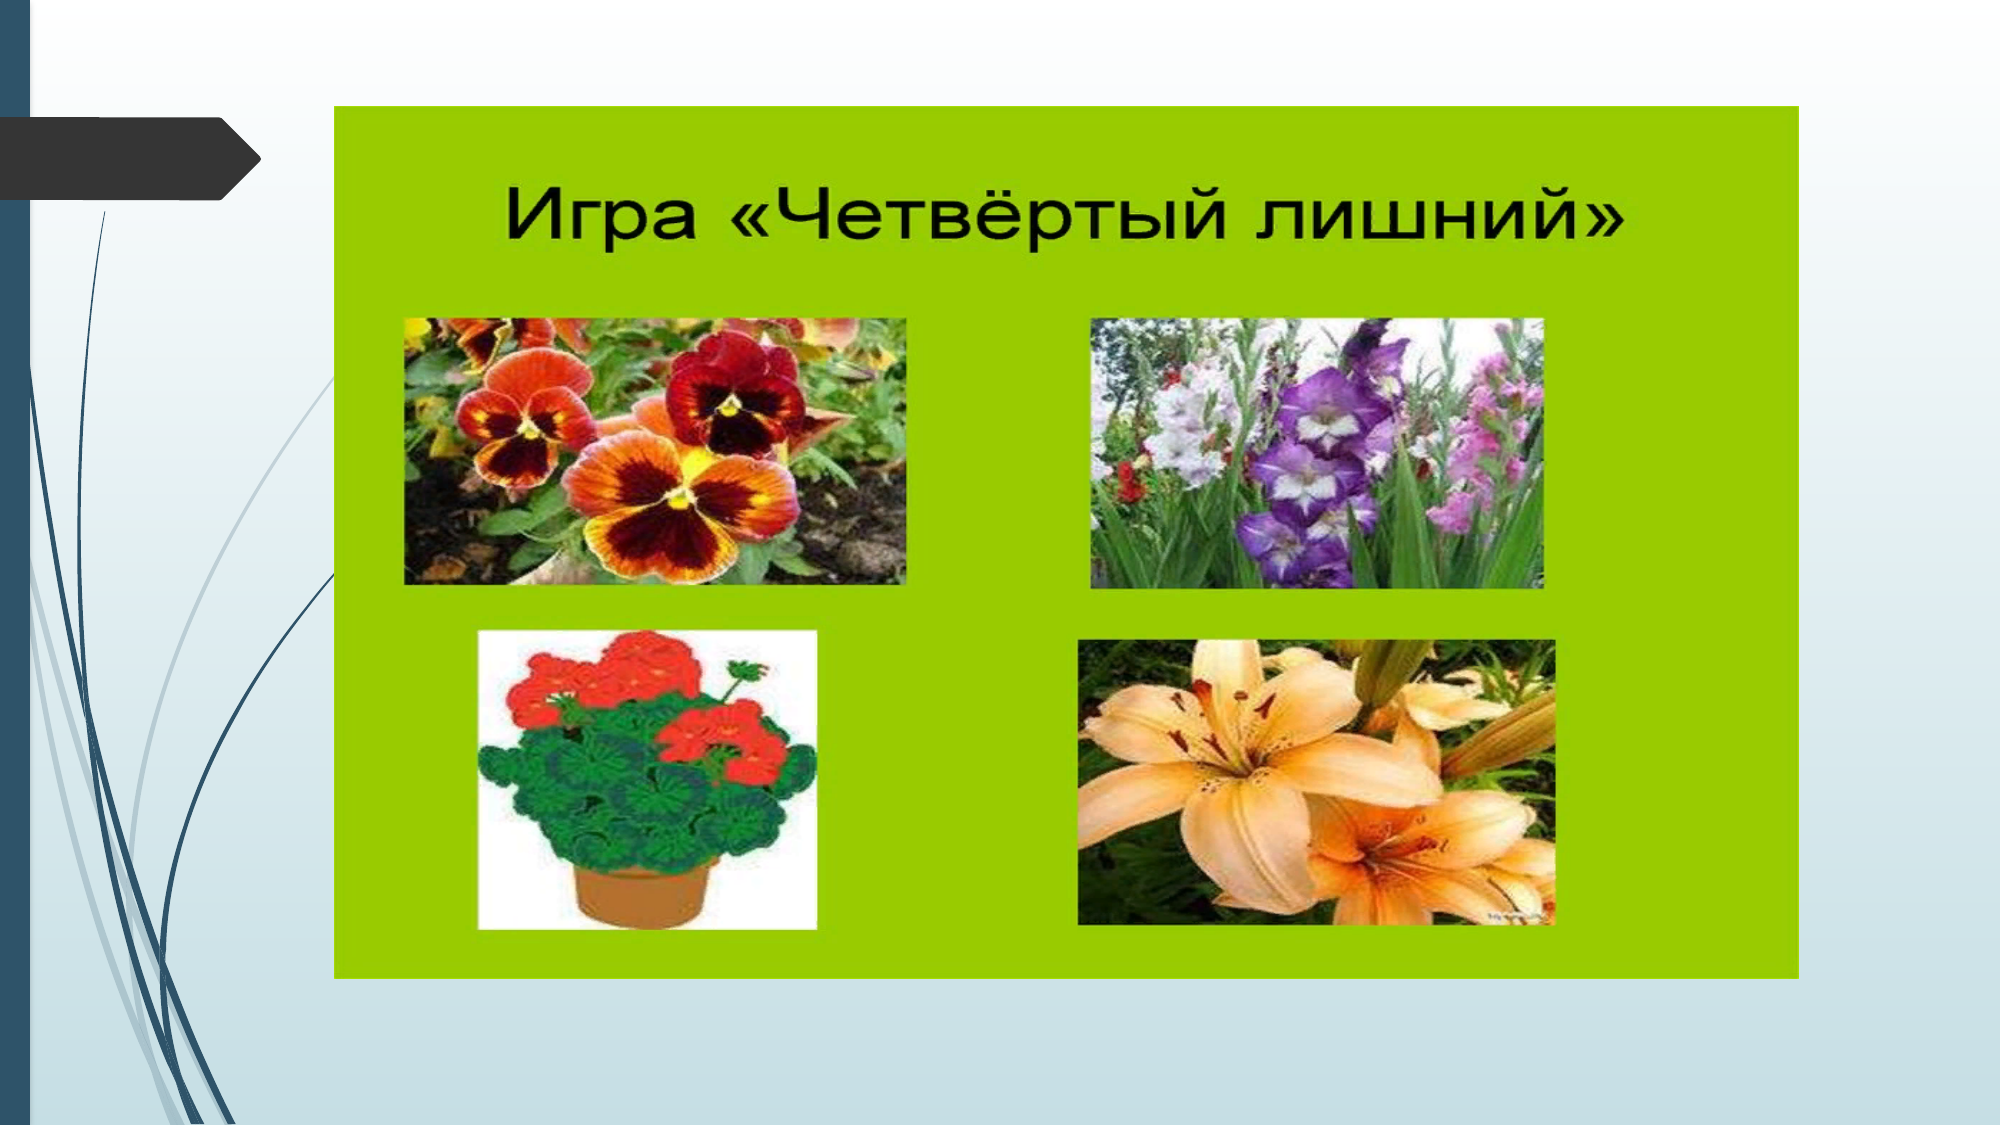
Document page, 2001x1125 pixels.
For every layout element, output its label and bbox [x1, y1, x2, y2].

list [334, 105, 1799, 979]
